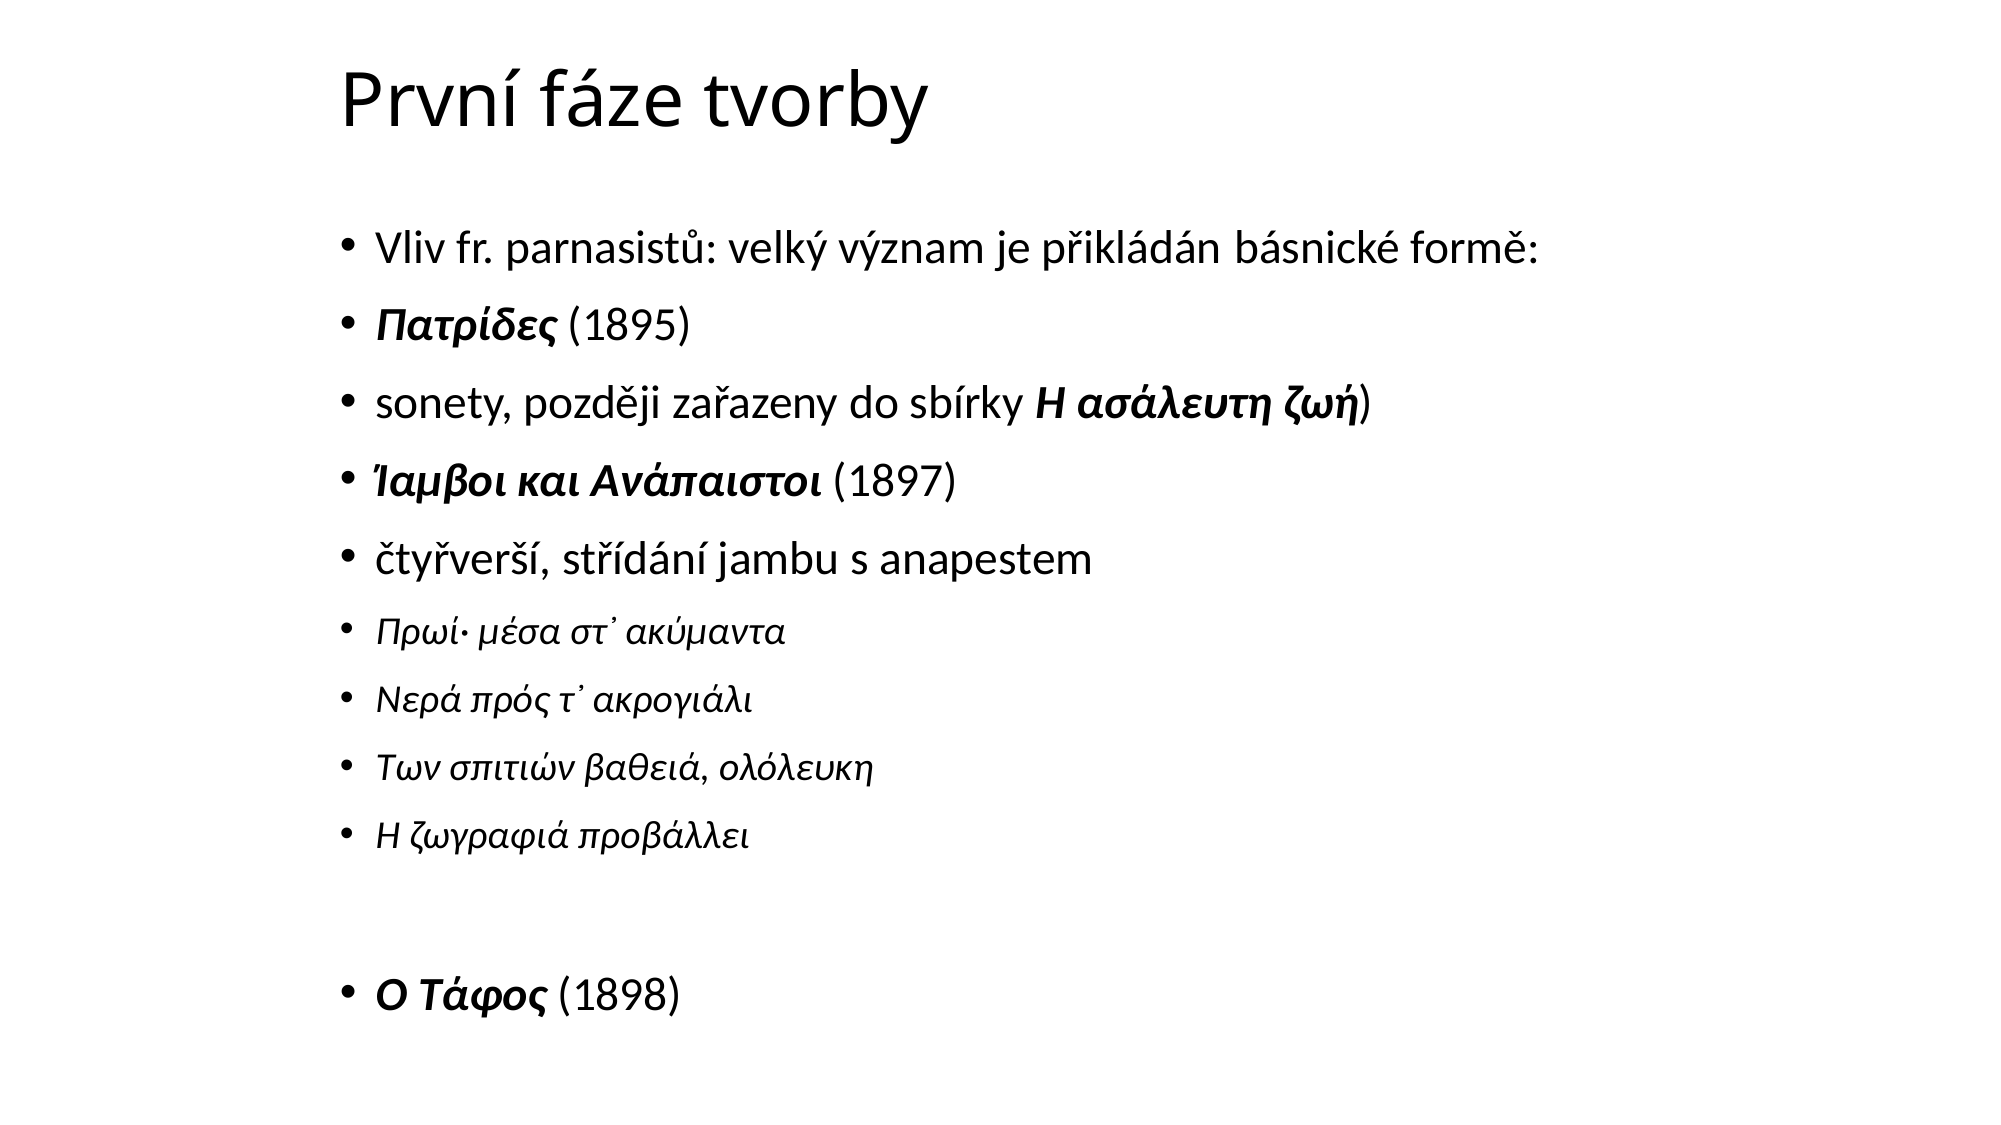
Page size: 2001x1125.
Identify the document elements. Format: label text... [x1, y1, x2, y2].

title První fáze tvorby [324, 21, 1675, 178]
list Vliv fr. parnasistů: velký význam je přikládán básnické formě: Πατρίδες (1895) sonety, později zařazeny do sbírky Η ασάλευτη ζωή) Ίαμβοι και Ανάπαιστοι (1897) čtyřverší, střídání jambu s anapestem Πρωί· μέσα στ᾽ ακύμαντα Νερά πρός τ᾽ ακρογιάλι Των σπιτιών βαθειά, ολόλευκη Η ζωγραφιά προβάλλει Ο Τάφος (1898) [324, 206, 1675, 1029]
